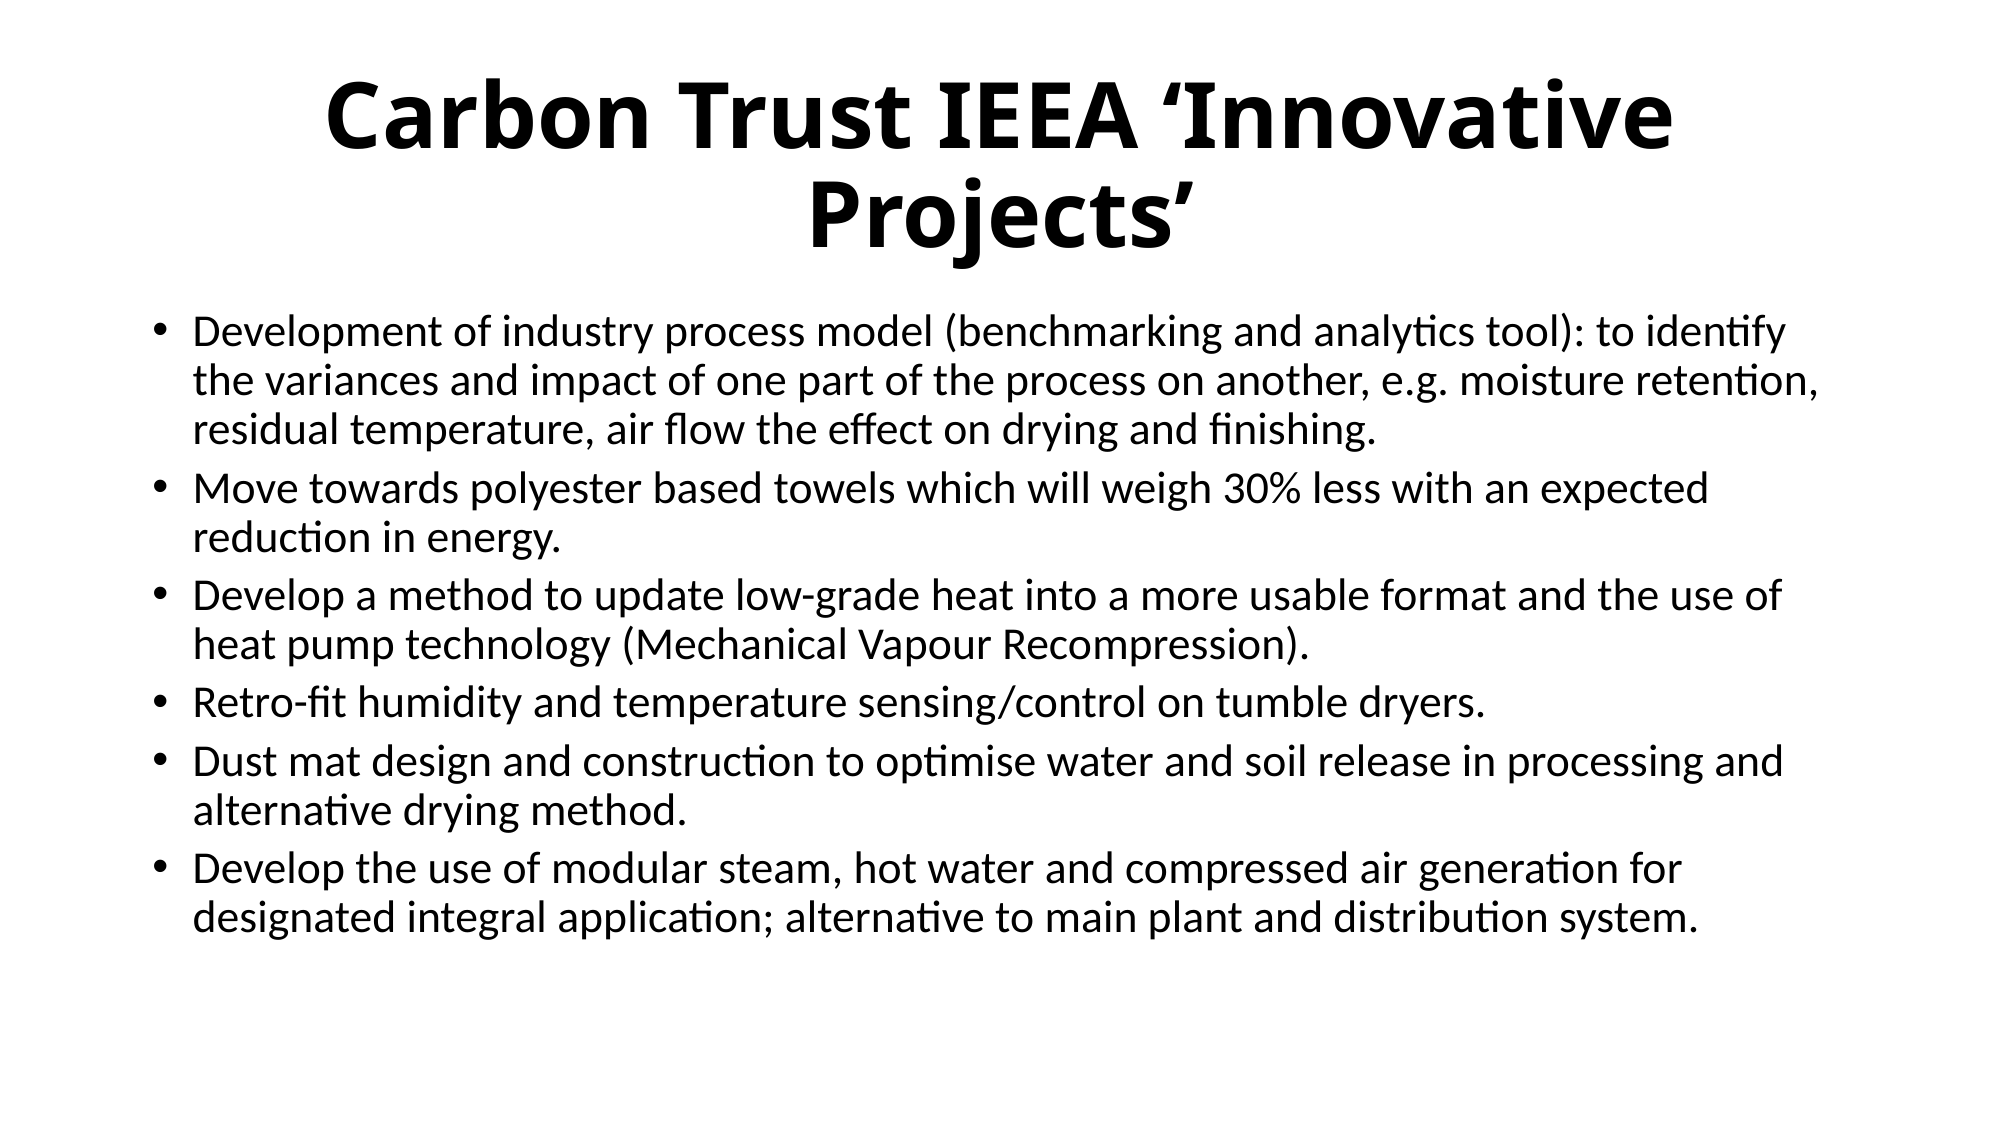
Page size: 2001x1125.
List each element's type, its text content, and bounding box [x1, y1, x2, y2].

list Development of industry process model (benchmarking and analytics tool): to identify the variances and impact of one part of the process on another, e.g. moisture retention, residual temperature, air flow the effect on drying and finishing. Move towards polyester based towels which will weigh 30% less with an expected reduction in energy. Develop a method to update low-grade heat into a more usable format and the use of heat pump technology (Mechanical Vapour Recompression). Retro-fit humidity and temperature sensing/control on tumble dryers. Dust mat design and construction to optimise water and soil release in processing and alternative drying method. Develop the use of modular steam, hot water and compressed air generation for designated integral application; alternative to main plant and distribution system. [137, 299, 1863, 1014]
title Carbon Trust IEEA ‘Innovative Projects’ [137, 59, 1863, 278]
